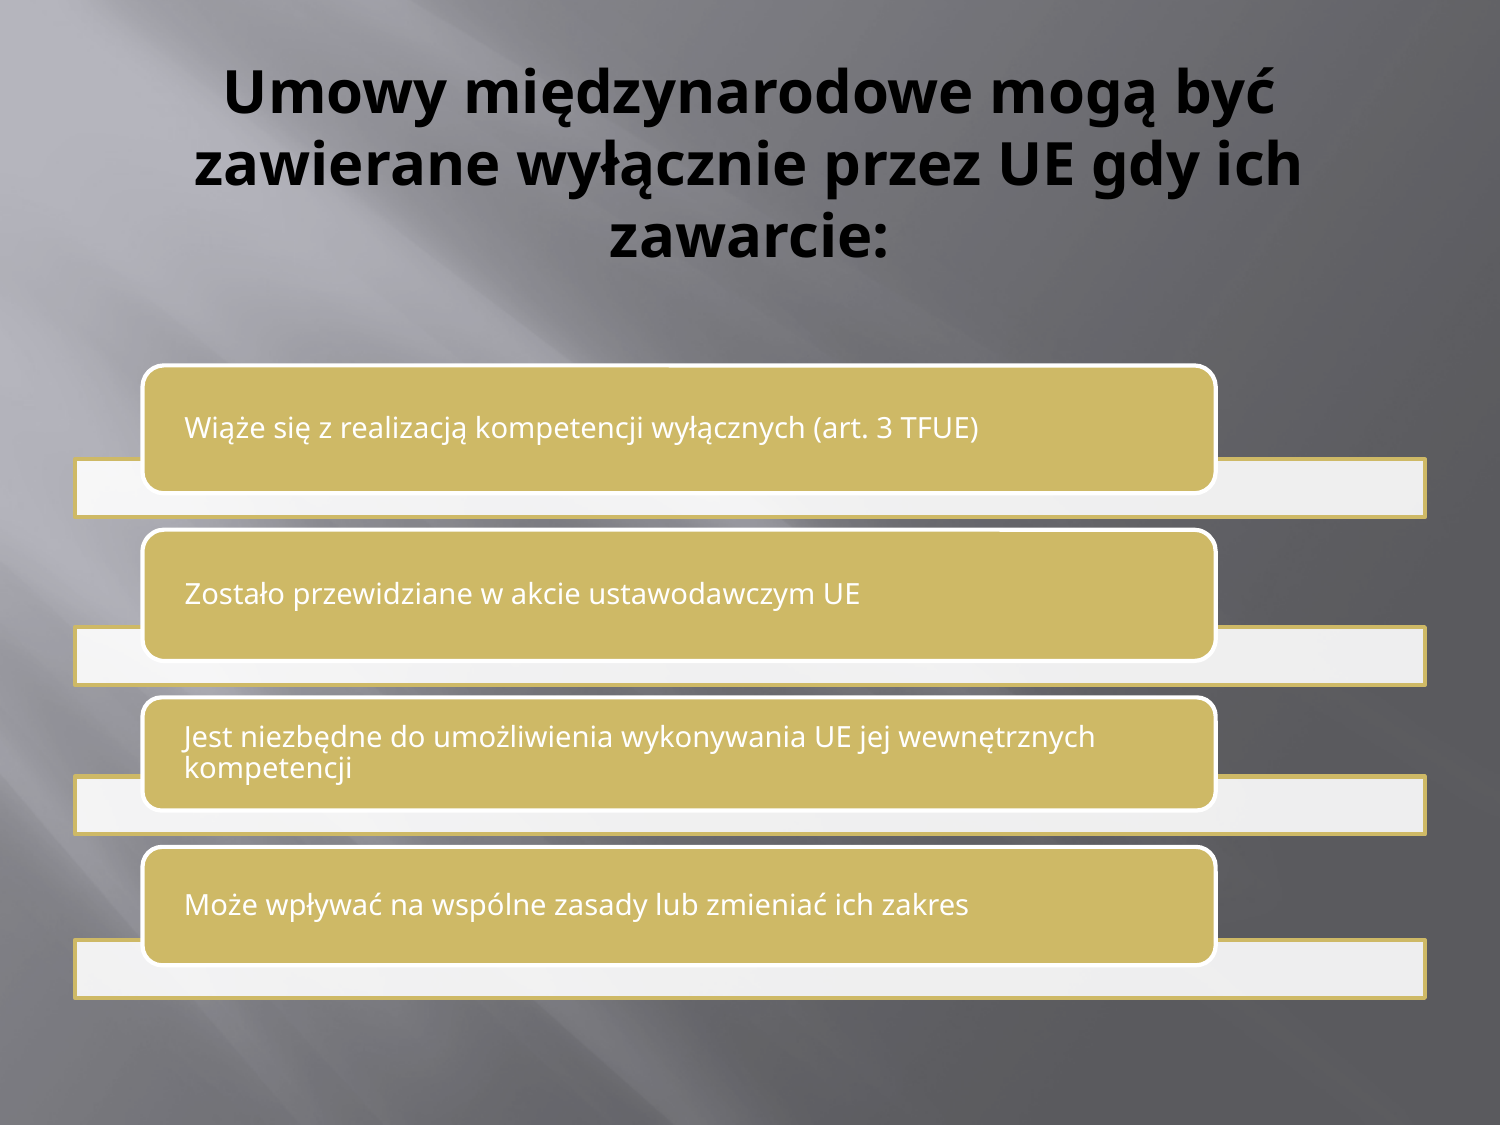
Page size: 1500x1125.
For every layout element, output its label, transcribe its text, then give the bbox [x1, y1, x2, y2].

title Umowy międzynarodowe mogą być zawierane wyłącznie przez UE gdy ich zawarcie: [75, 45, 1425, 349]
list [74, 349, 1426, 1006]
